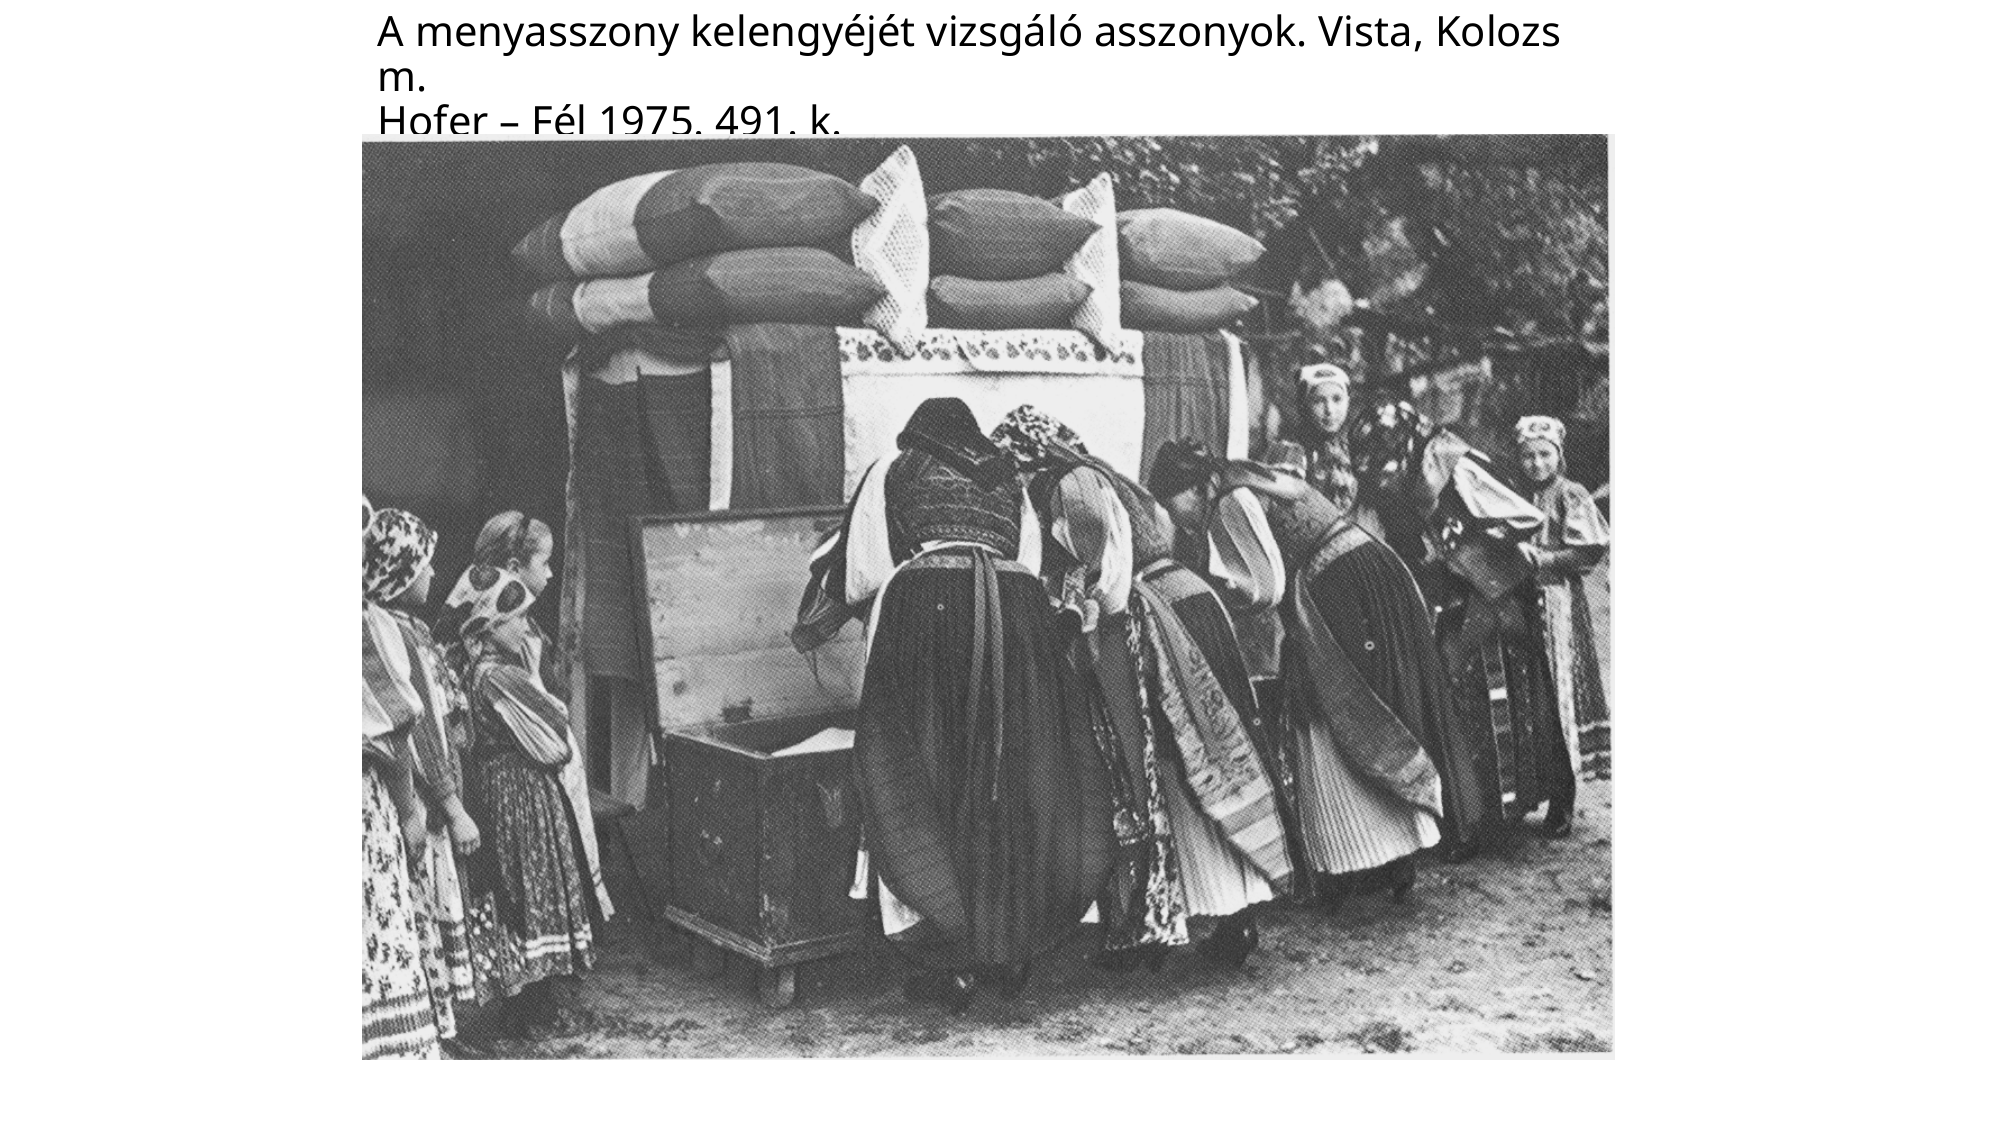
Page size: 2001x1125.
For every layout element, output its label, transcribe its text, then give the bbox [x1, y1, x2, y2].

picture [362, 134, 1615, 1060]
title A menyasszony kelengyéjét vizsgáló asszonyok. Vista, Kolozs m. Hofer – Fél 1975. 491. k. [362, 19, 1638, 137]
